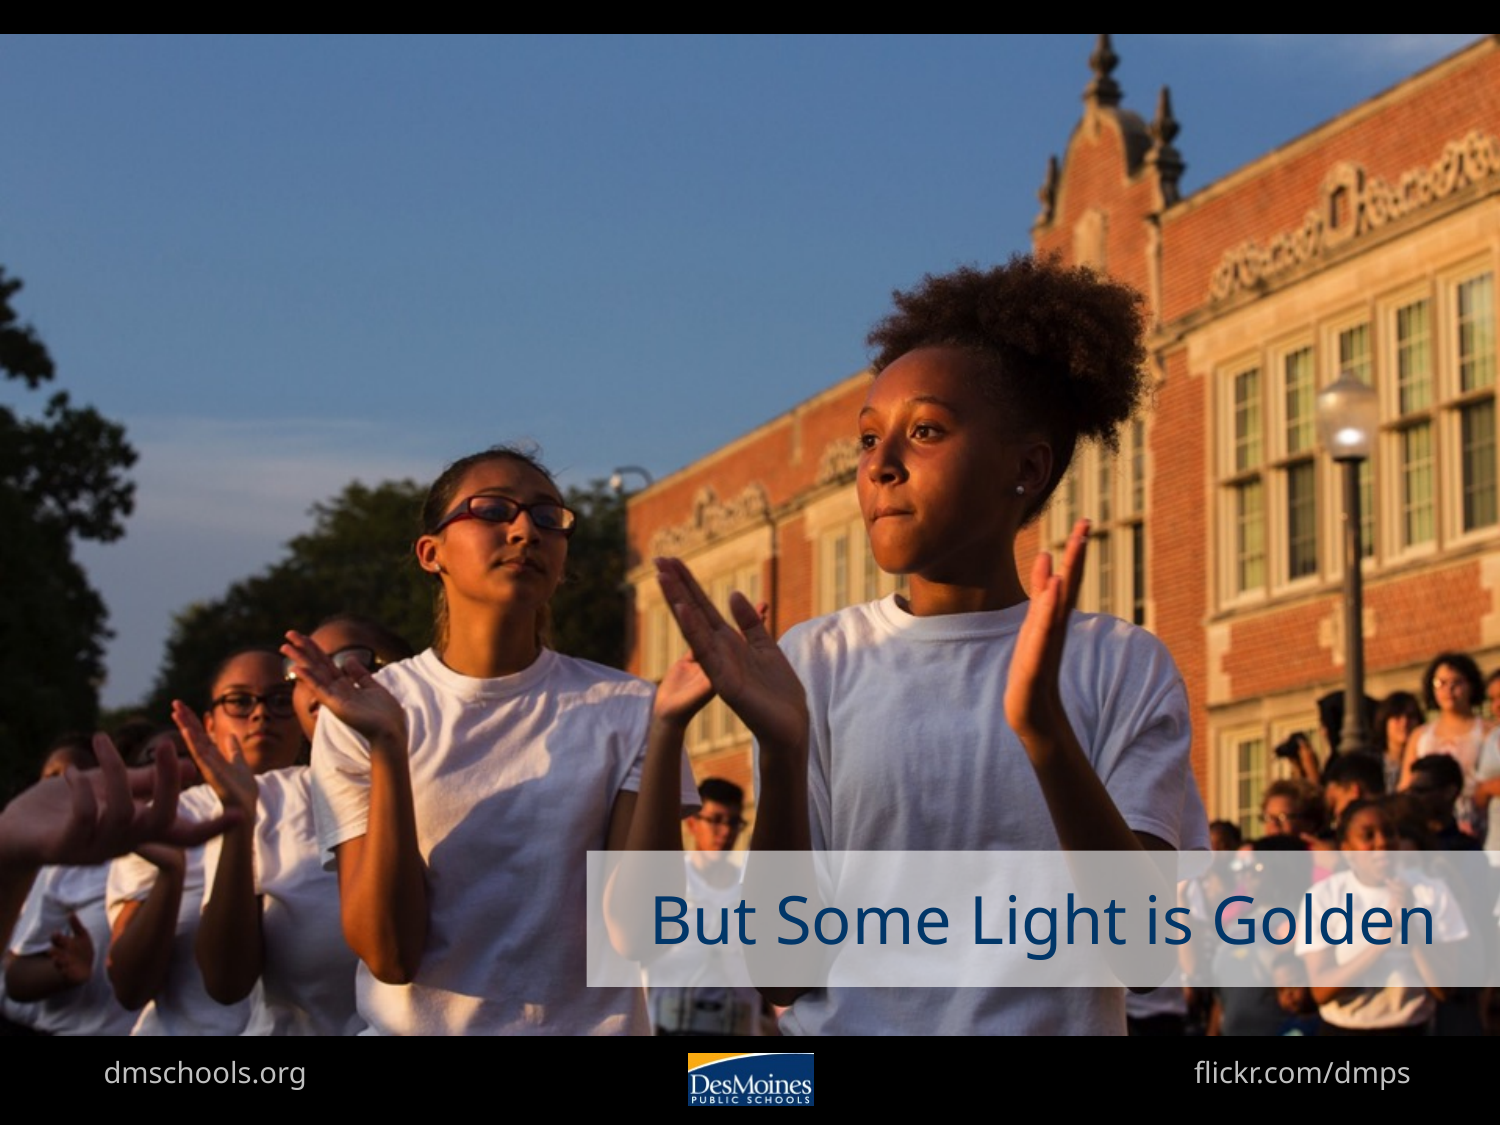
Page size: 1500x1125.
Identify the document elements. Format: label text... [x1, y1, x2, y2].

picture [0, 34, 1500, 1036]
picture [688, 1052, 814, 1106]
text_box dmschools.org [88, 1046, 322, 1097]
text_box flickr.com/dmps [1179, 1046, 1426, 1097]
